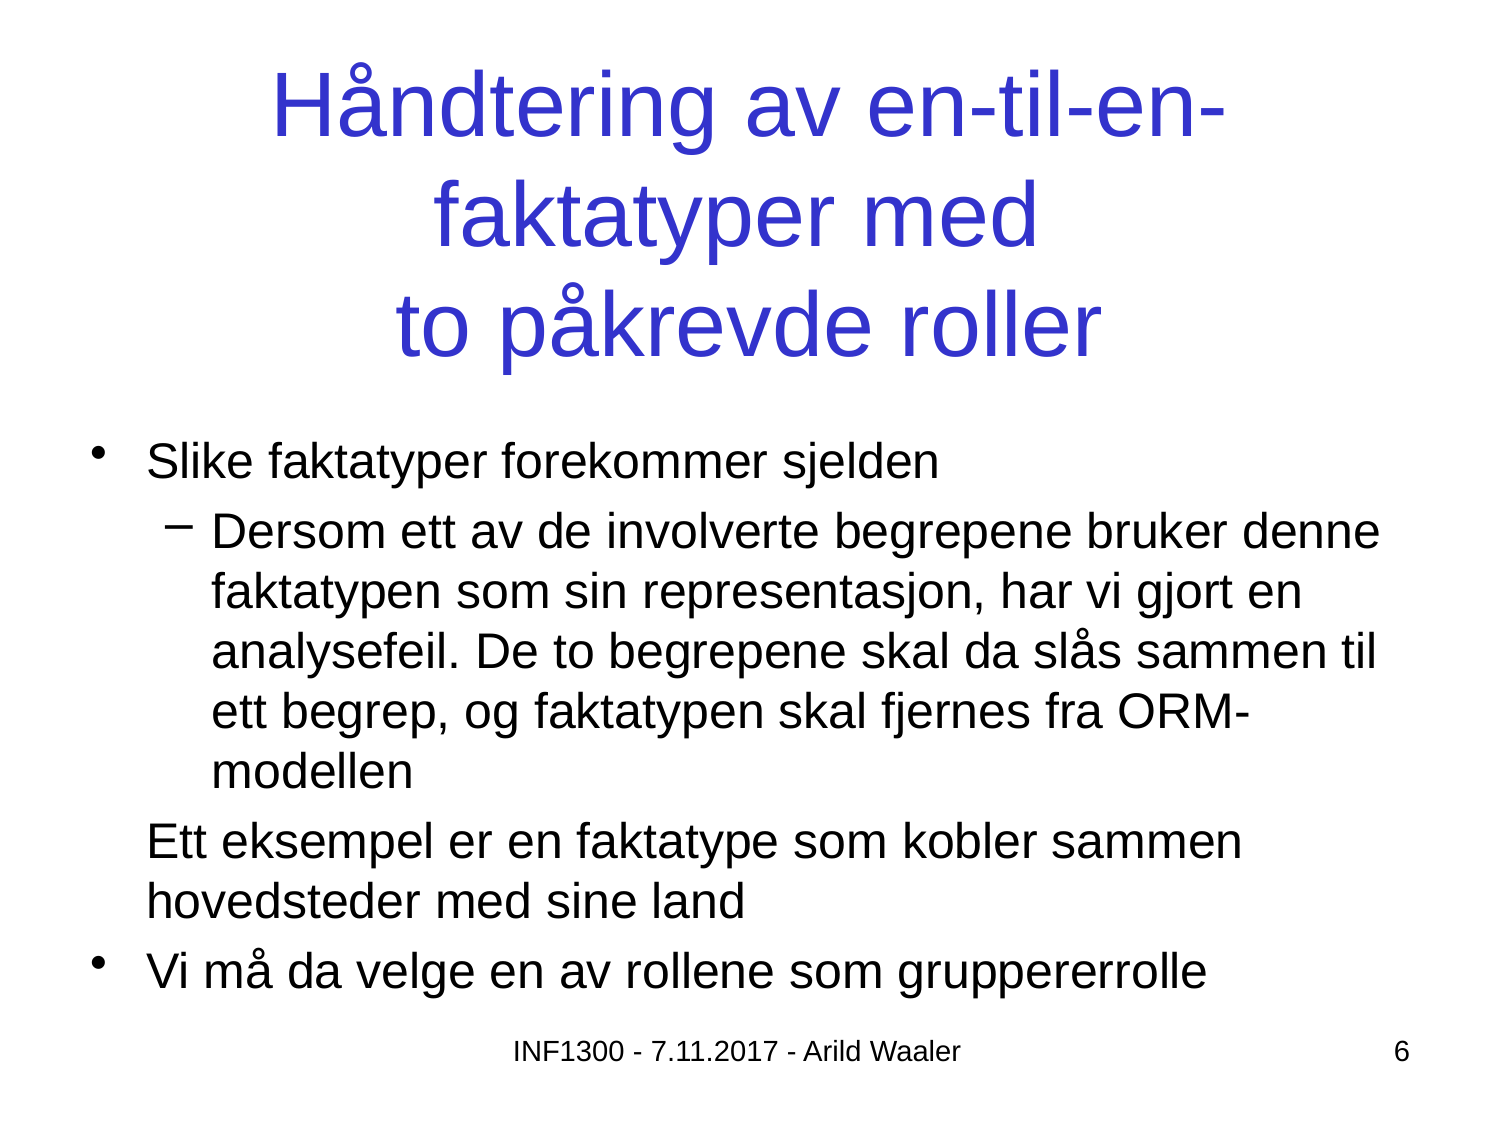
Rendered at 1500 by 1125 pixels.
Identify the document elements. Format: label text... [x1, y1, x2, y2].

footer INF1300 - 7.11.2017 - Arild Waaler [387, 1024, 1074, 1103]
title Håndtering av en-til-en- faktatyper med to påkrevde roller [74, 44, 1426, 376]
slide_number 6 [1074, 1024, 1426, 1103]
list Slike faktatyper forekommer sjelden Dersom ett av de involverte begrepene bruker denne faktatypen som sin representasjon, har vi gjort en analysefeil. De to begrepene skal da slås sammen til ett begrep, og faktatypen skal fjernes fra ORM-modellen Ett eksempel er en faktatype som kobler sammen hovedsteder med sine land Vi må da velge en av rollene som gruppererrolle [74, 420, 1426, 1006]
